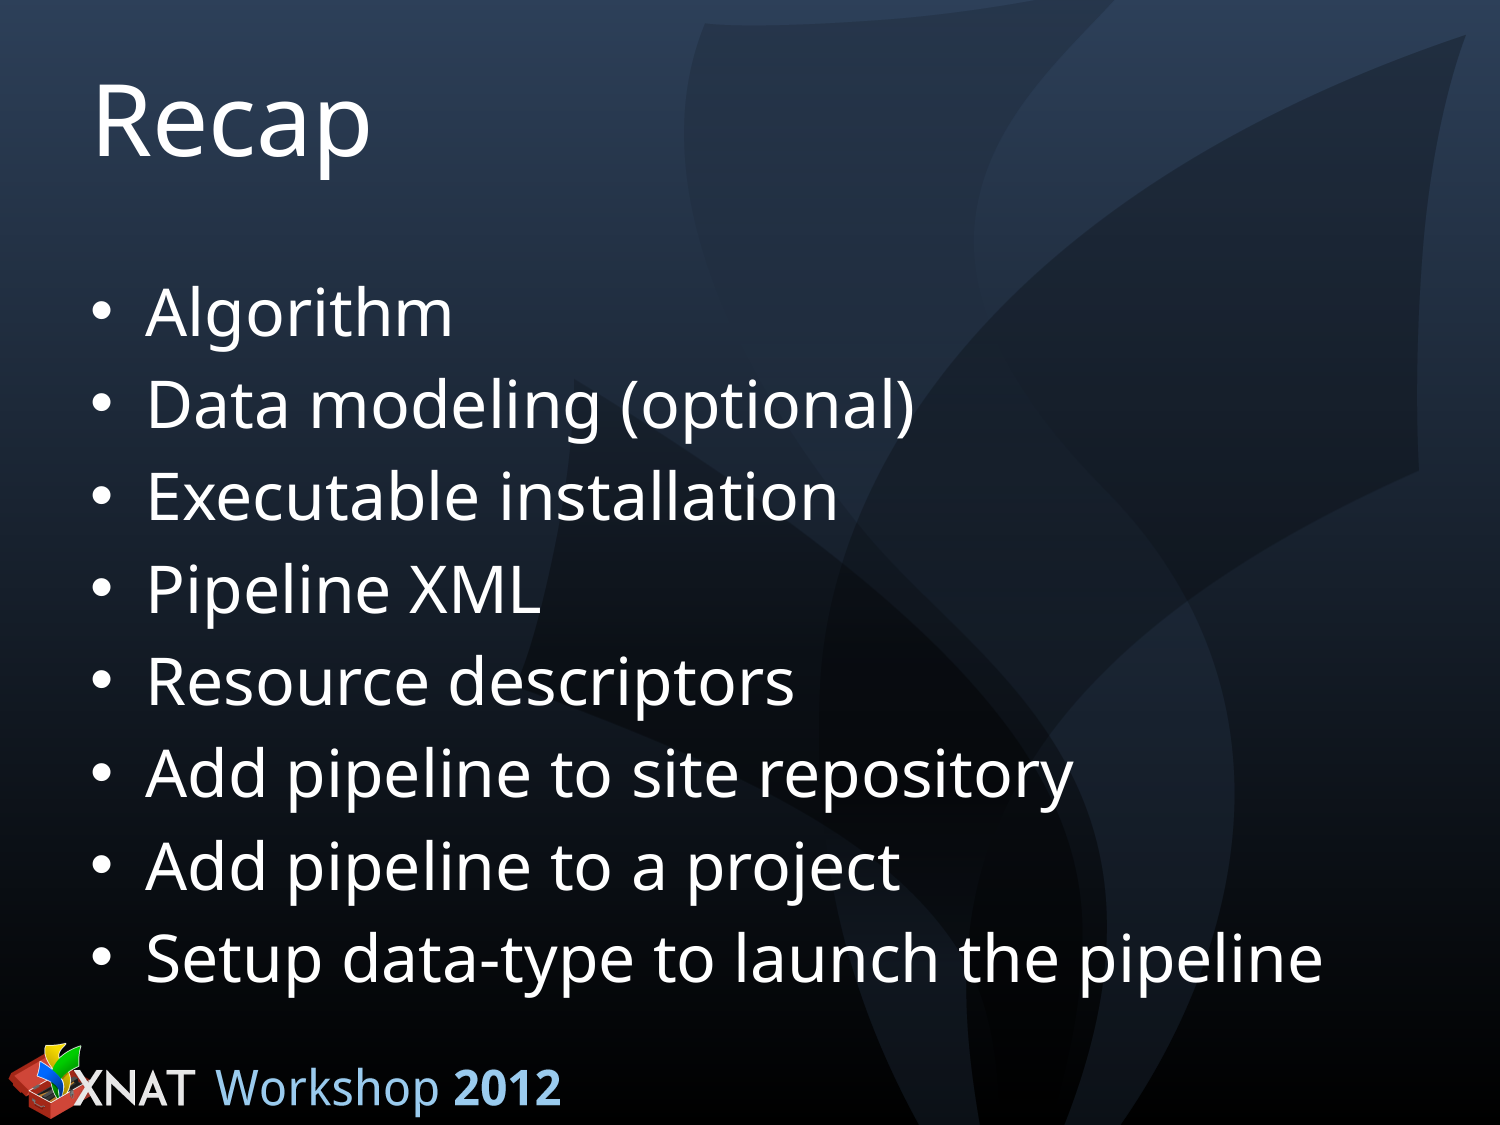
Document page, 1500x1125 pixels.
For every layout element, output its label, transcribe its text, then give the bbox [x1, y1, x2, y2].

title Recap [75, 45, 1425, 188]
list Algorithm Data modeling (optional) Executable installation Pipeline XML Resource descriptors Add pipeline to site repository Add pipeline to a project Setup data-type to launch the pipeline [75, 262, 1425, 1005]
picture [0, 0, 1500, 1125]
